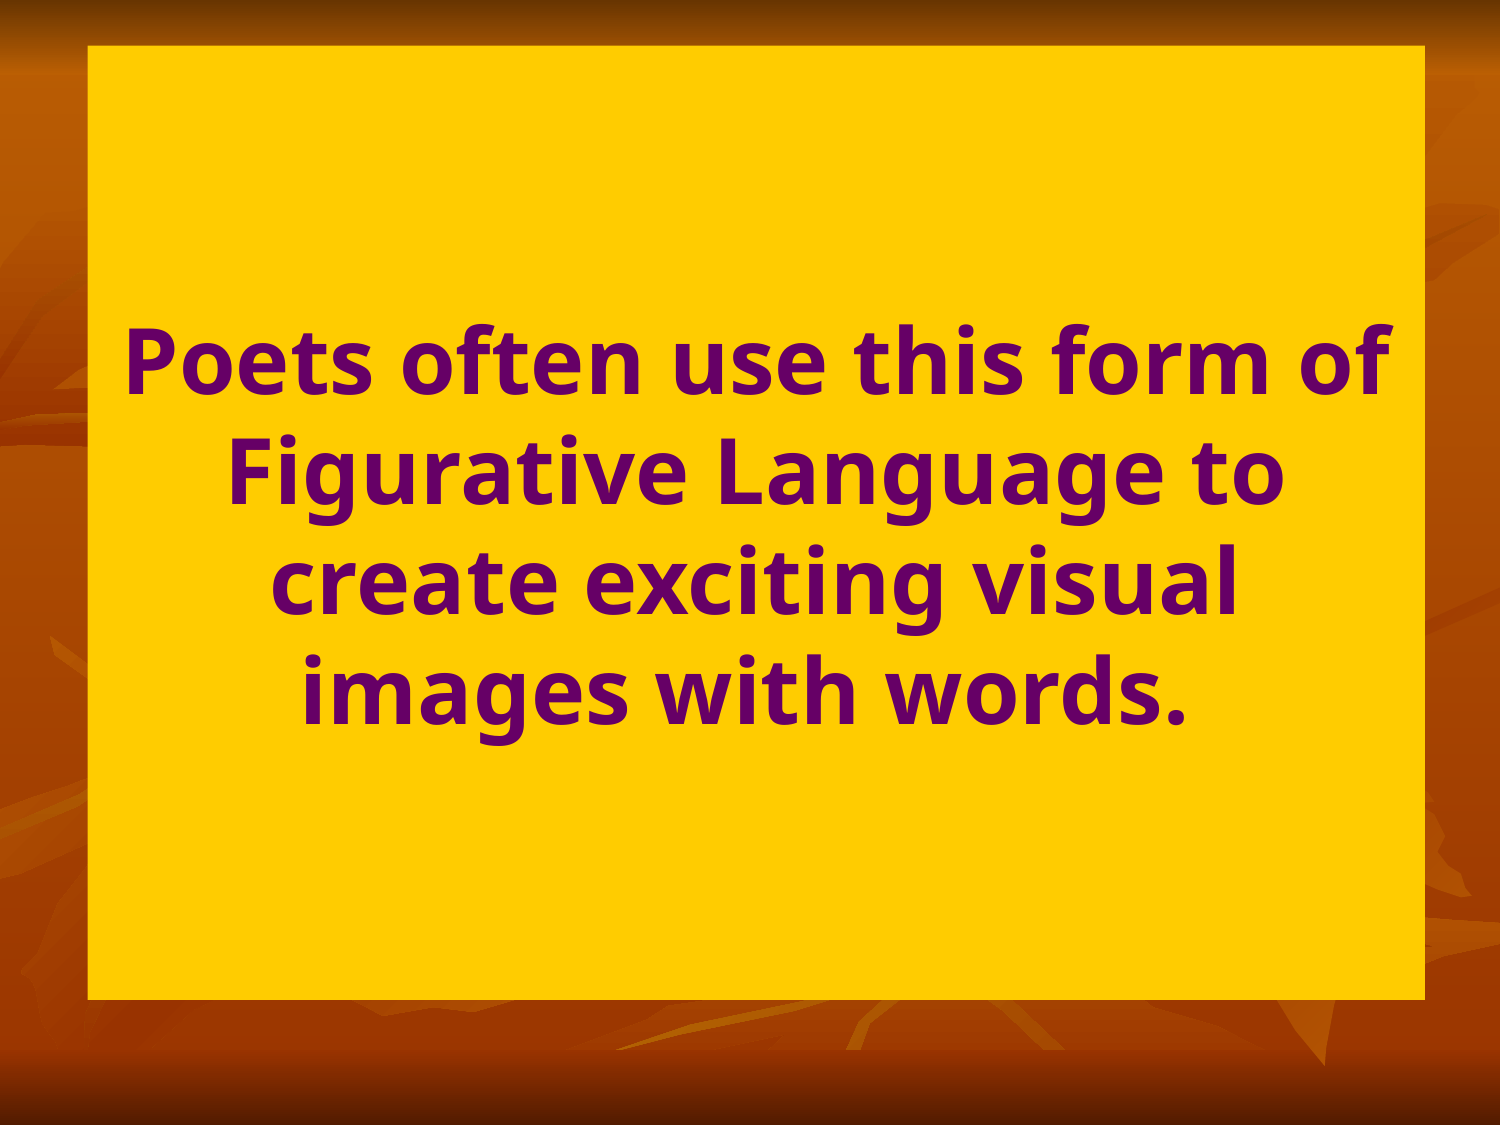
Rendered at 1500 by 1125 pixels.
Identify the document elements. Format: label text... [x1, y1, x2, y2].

title Poets often use this form of Figurative Language to create exciting visual images with words. [87, 45, 1426, 1001]
